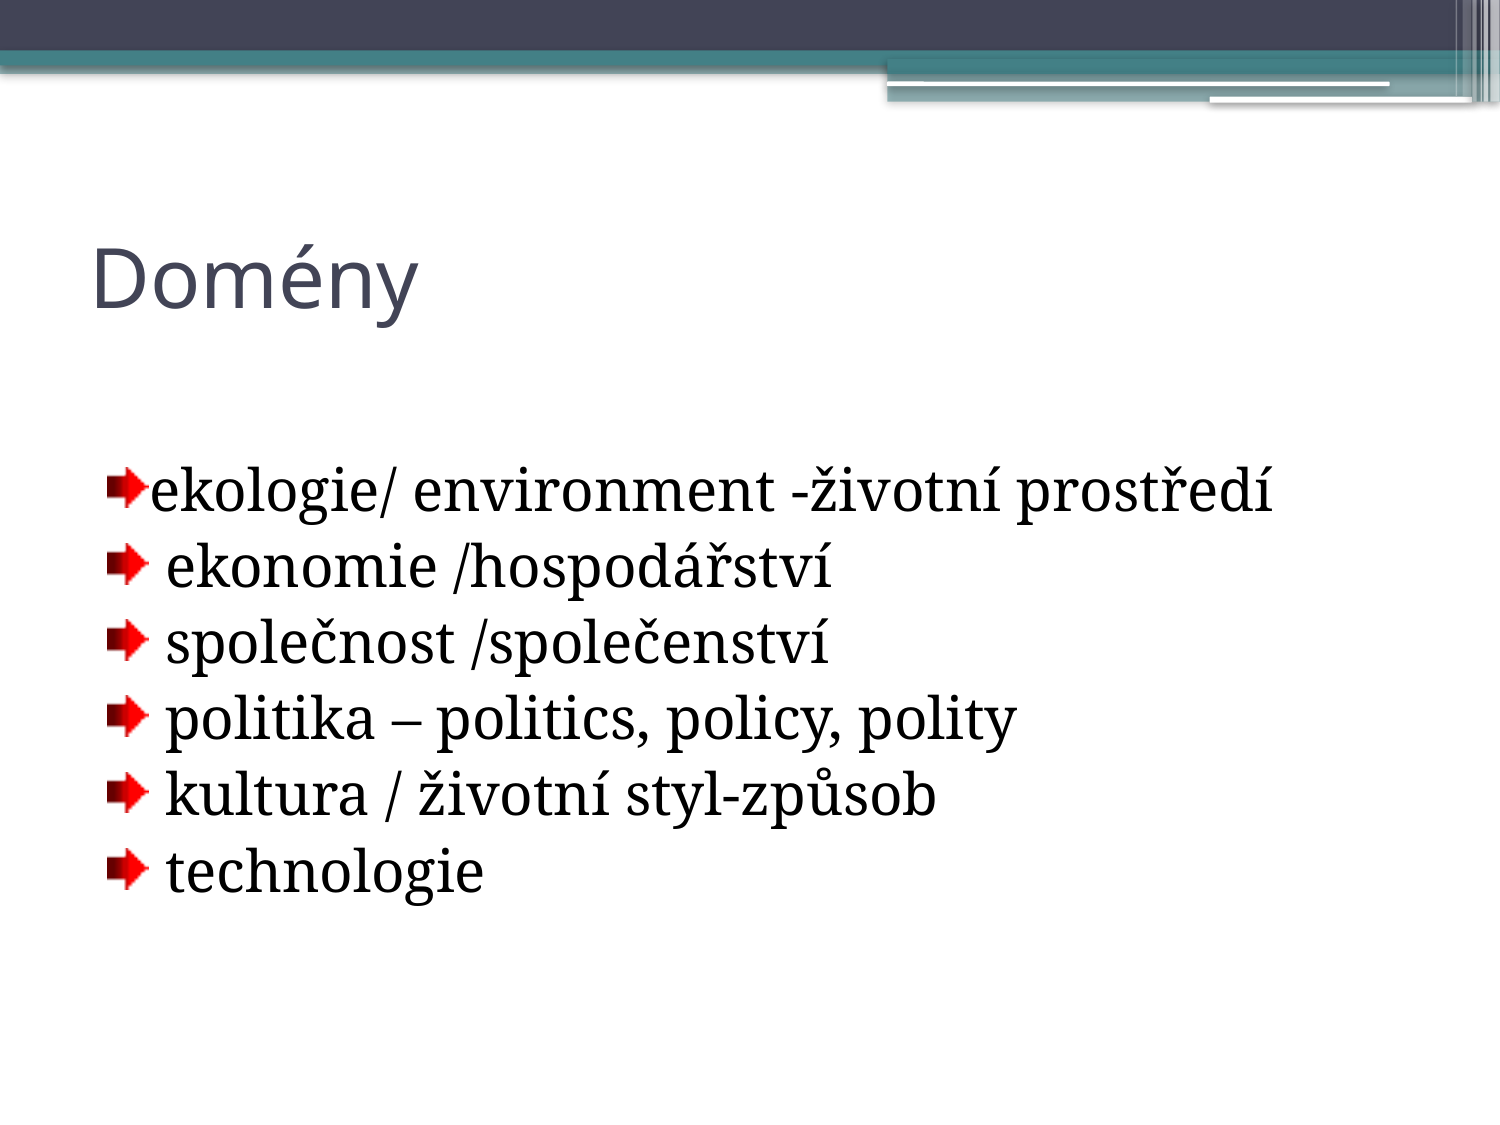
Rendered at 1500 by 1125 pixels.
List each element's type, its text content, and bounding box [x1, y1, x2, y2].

list ekologie/ environment -životní prostředí ekonomie /hospodářství společnost /společenství politika – politics, policy, polity kultura / životní styl-způsob technologie [75, 368, 1425, 1079]
picture [107, 695, 149, 737]
title Domény [75, 187, 1425, 363]
picture [107, 467, 149, 508]
picture [107, 543, 149, 585]
picture [107, 848, 149, 890]
picture [107, 619, 149, 661]
picture [107, 772, 149, 813]
